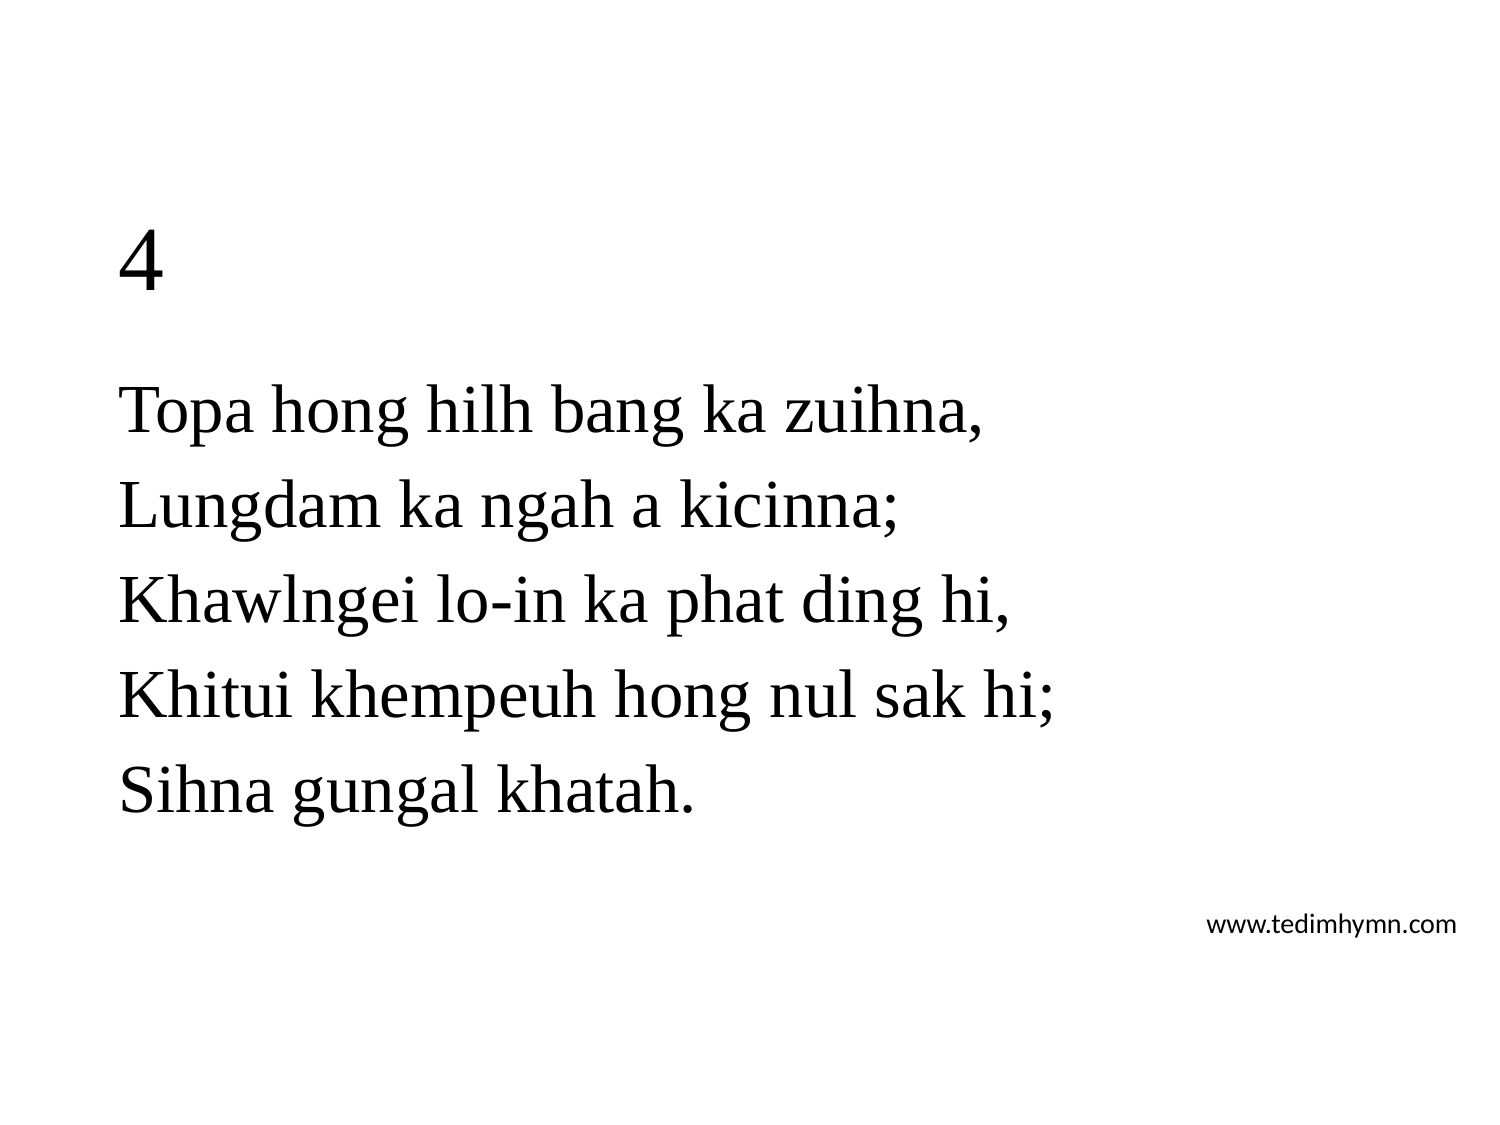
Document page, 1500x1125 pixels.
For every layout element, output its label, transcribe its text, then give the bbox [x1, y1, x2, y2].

list Topa hong hilh bang ka zuihna, Lungdam ka ngah a kicinna; Khawlngei lo-in ka phat ding hi, Khitui khempeuh hong nul sak hi; Sihna gungal khatah. [103, 365, 1397, 901]
text_box www.tedimhymn.com [1191, 897, 1500, 947]
title 4 [103, 200, 1397, 322]
